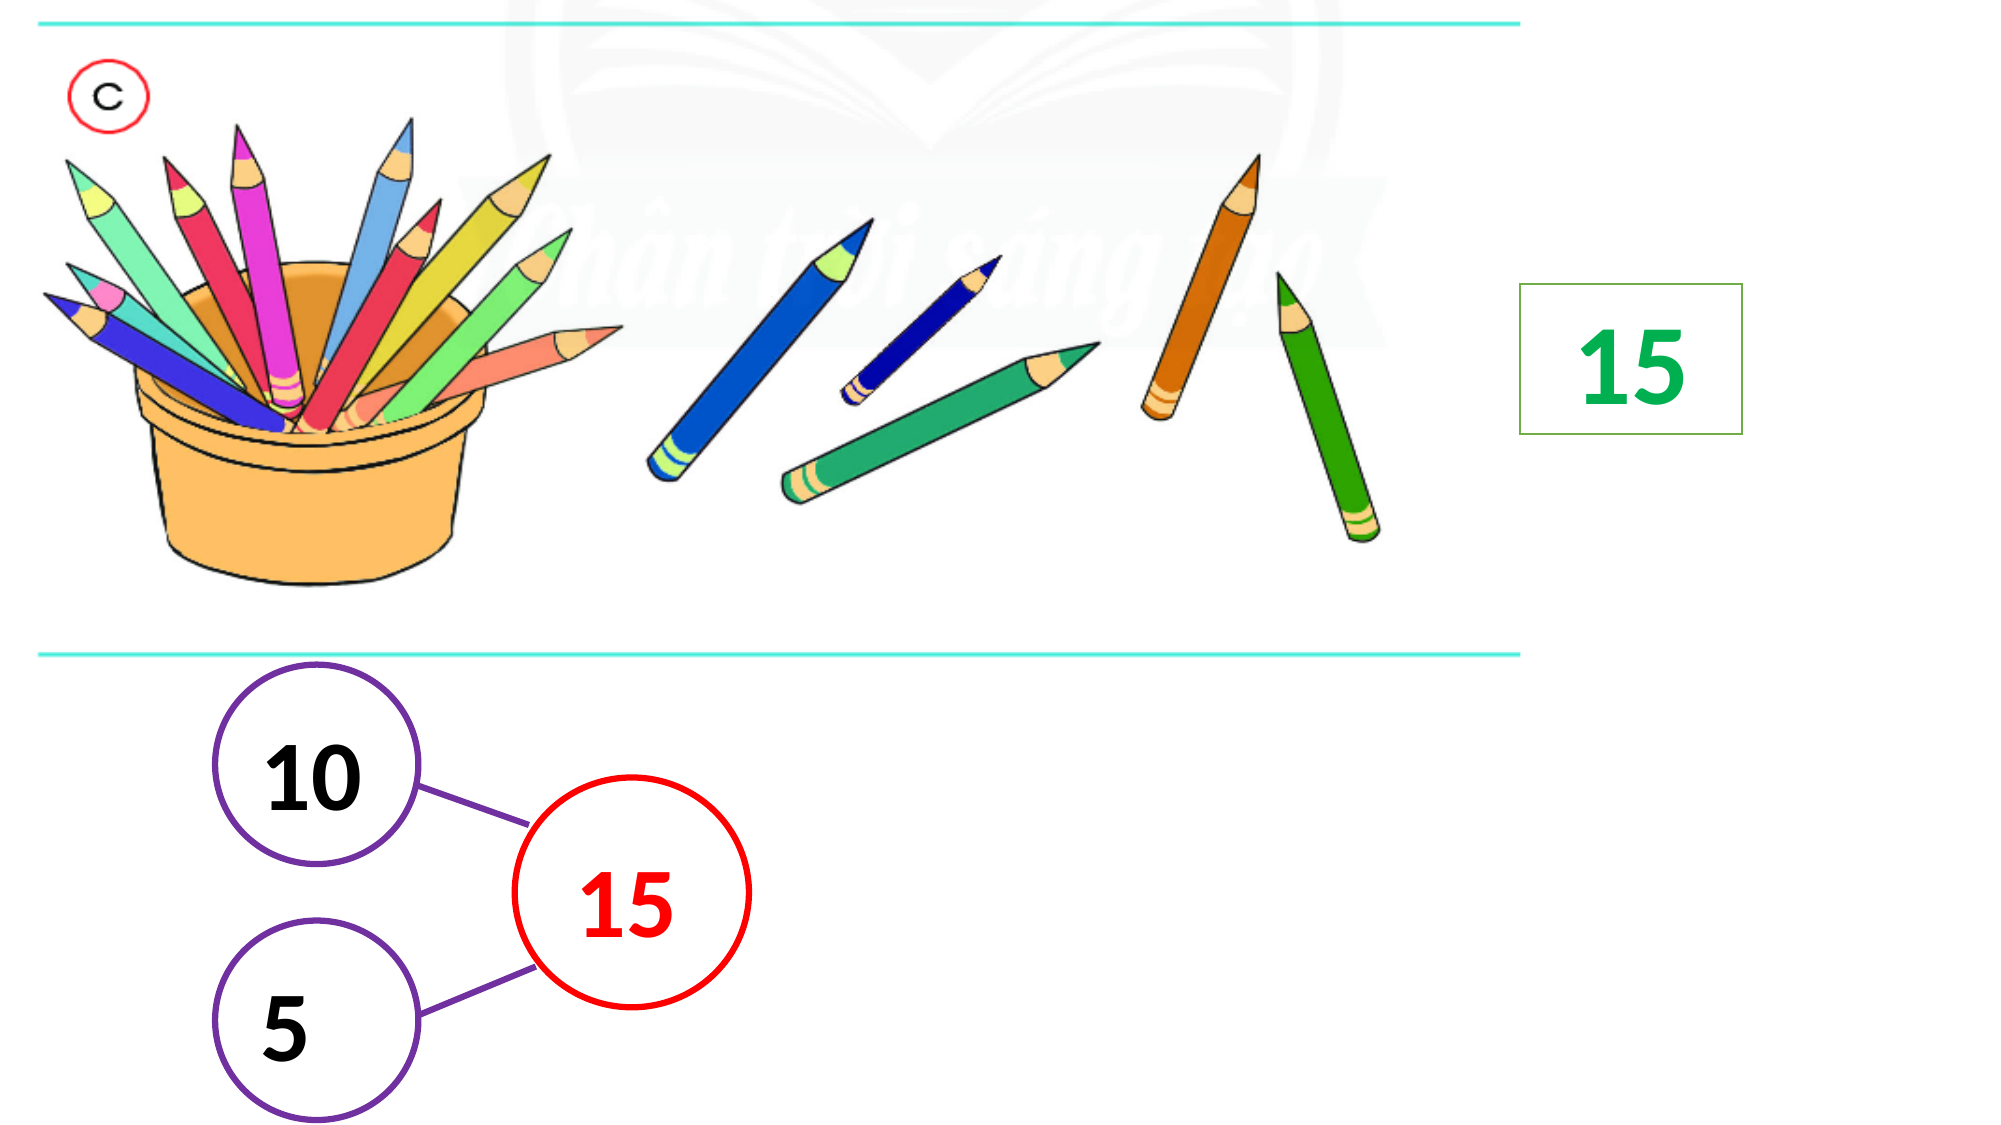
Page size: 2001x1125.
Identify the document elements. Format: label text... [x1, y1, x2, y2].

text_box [418, 785, 529, 825]
text_box [248, 838, 386, 865]
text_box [418, 966, 536, 1016]
text_box [215, 920, 419, 1121]
text_box 5 [245, 954, 388, 1090]
text_box [514, 777, 749, 1008]
text_box [215, 684, 419, 836]
picture [0, 0, 1521, 684]
text_box 15 [560, 830, 704, 966]
text_box 10 [245, 702, 388, 838]
text_box 15 [1521, 283, 1743, 435]
